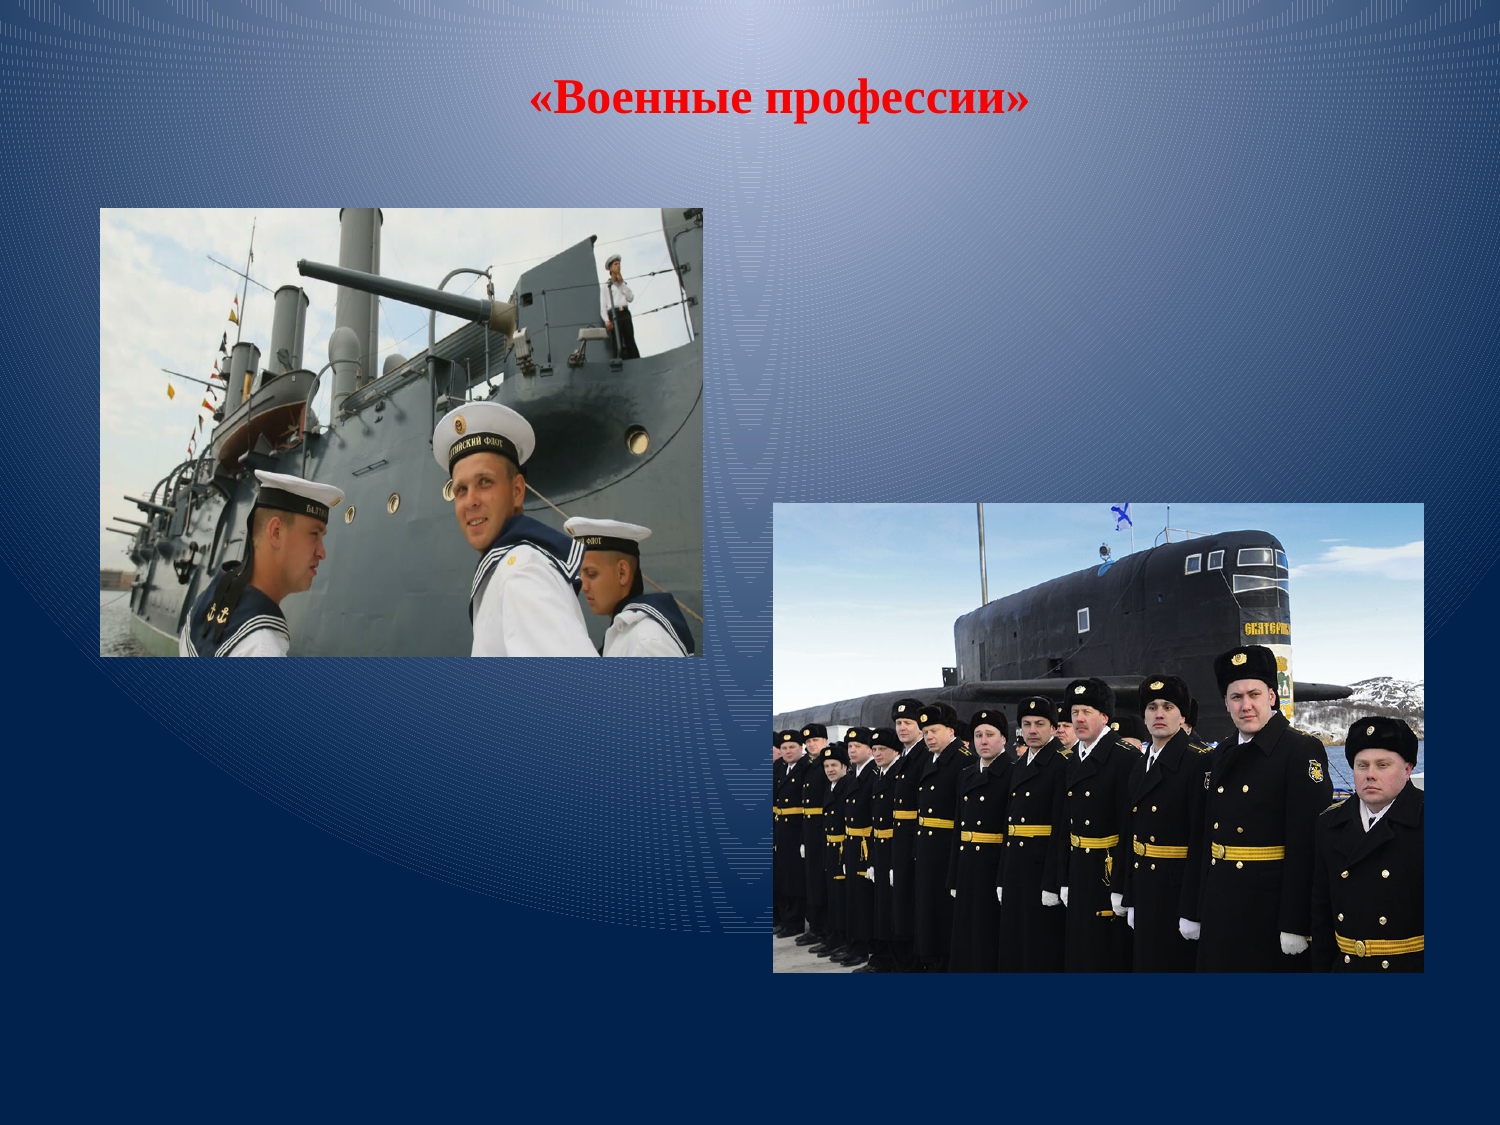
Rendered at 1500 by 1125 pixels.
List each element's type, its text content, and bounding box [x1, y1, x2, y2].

picture [100, 207, 703, 658]
picture [773, 503, 1424, 973]
title «Военные профессии» [407, 45, 1152, 149]
